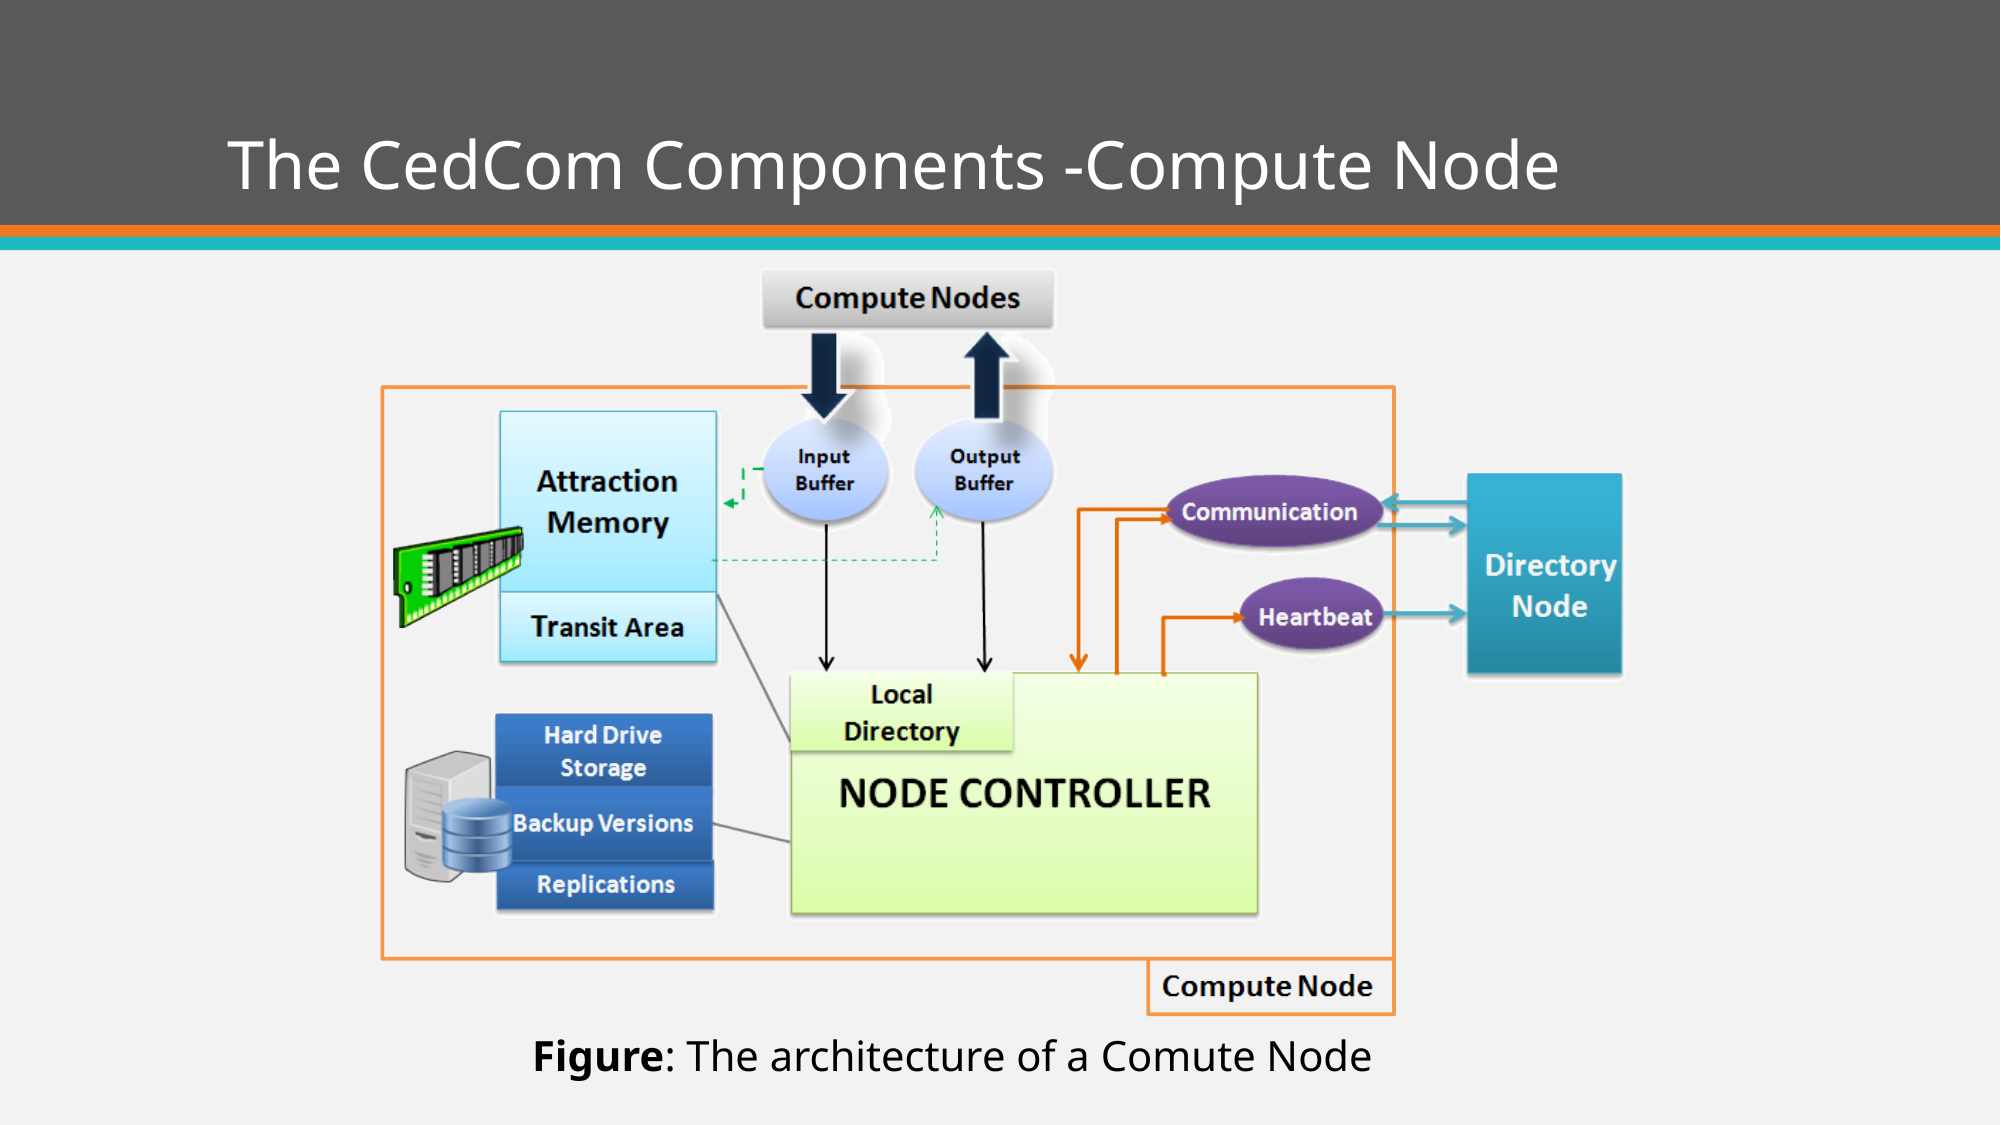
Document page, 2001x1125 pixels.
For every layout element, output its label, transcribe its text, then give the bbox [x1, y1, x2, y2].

text_box Figure: The architecture of a Comute Node [517, 1022, 1399, 1088]
title The CedCom Components -Compute Node [212, 41, 1964, 212]
picture [379, 260, 1699, 1018]
